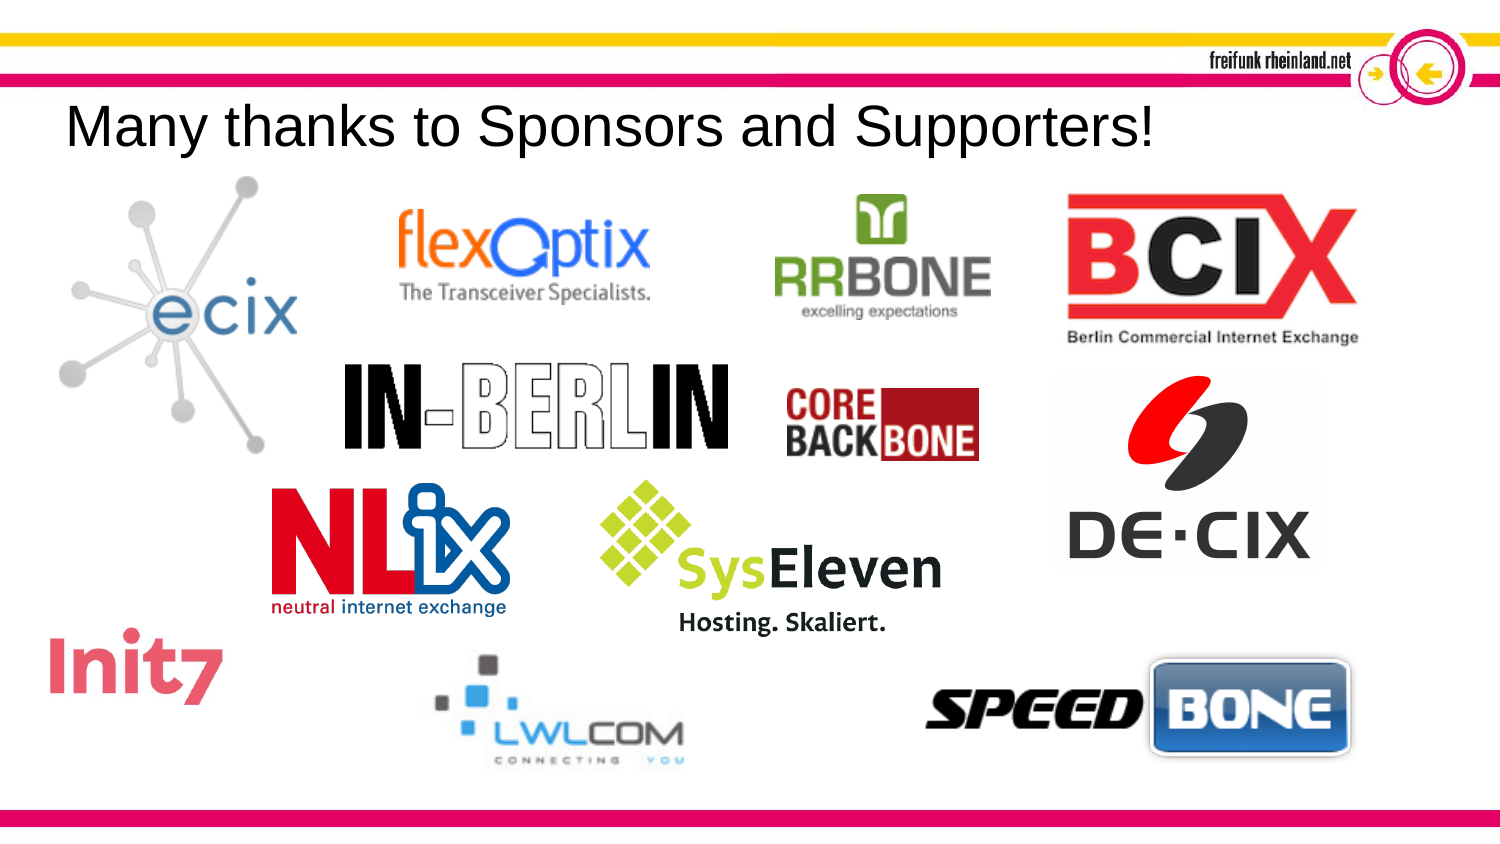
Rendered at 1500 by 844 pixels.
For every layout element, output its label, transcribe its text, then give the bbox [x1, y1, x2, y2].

picture [0, 0, 1500, 844]
text_box Many thanks to Sponsors and Supporters! [51, 72, 1449, 167]
